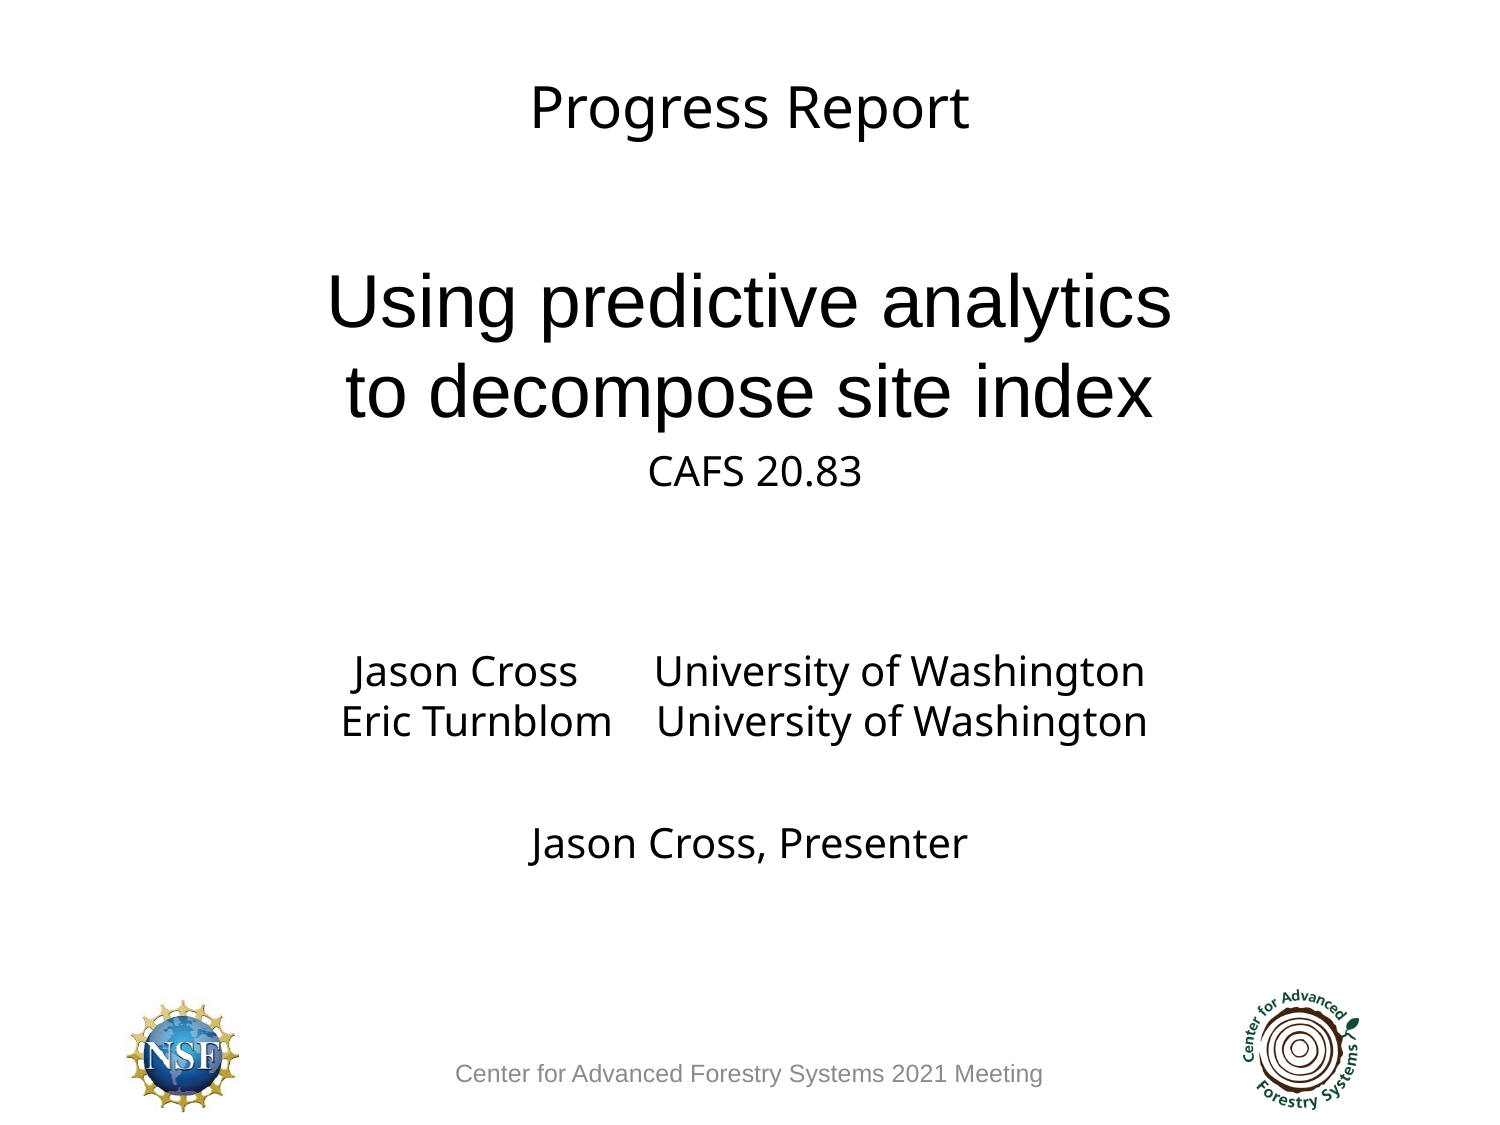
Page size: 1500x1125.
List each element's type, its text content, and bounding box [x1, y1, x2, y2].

picture [125, 997, 240, 1113]
text_box Jason Cross University of Washington Eric Turnblom University of Washington [56, 637, 1444, 769]
picture [1243, 989, 1359, 1110]
text_box Center for Advanced Forestry Systems 2021 Meeting [412, 1042, 1088, 1103]
text_box Using predictive analytics to decompose site index CAFS 20.83 [56, 199, 1444, 563]
text_box Progress Report [318, 62, 1182, 148]
text_box Jason Cross, Presenter [56, 809, 1444, 875]
